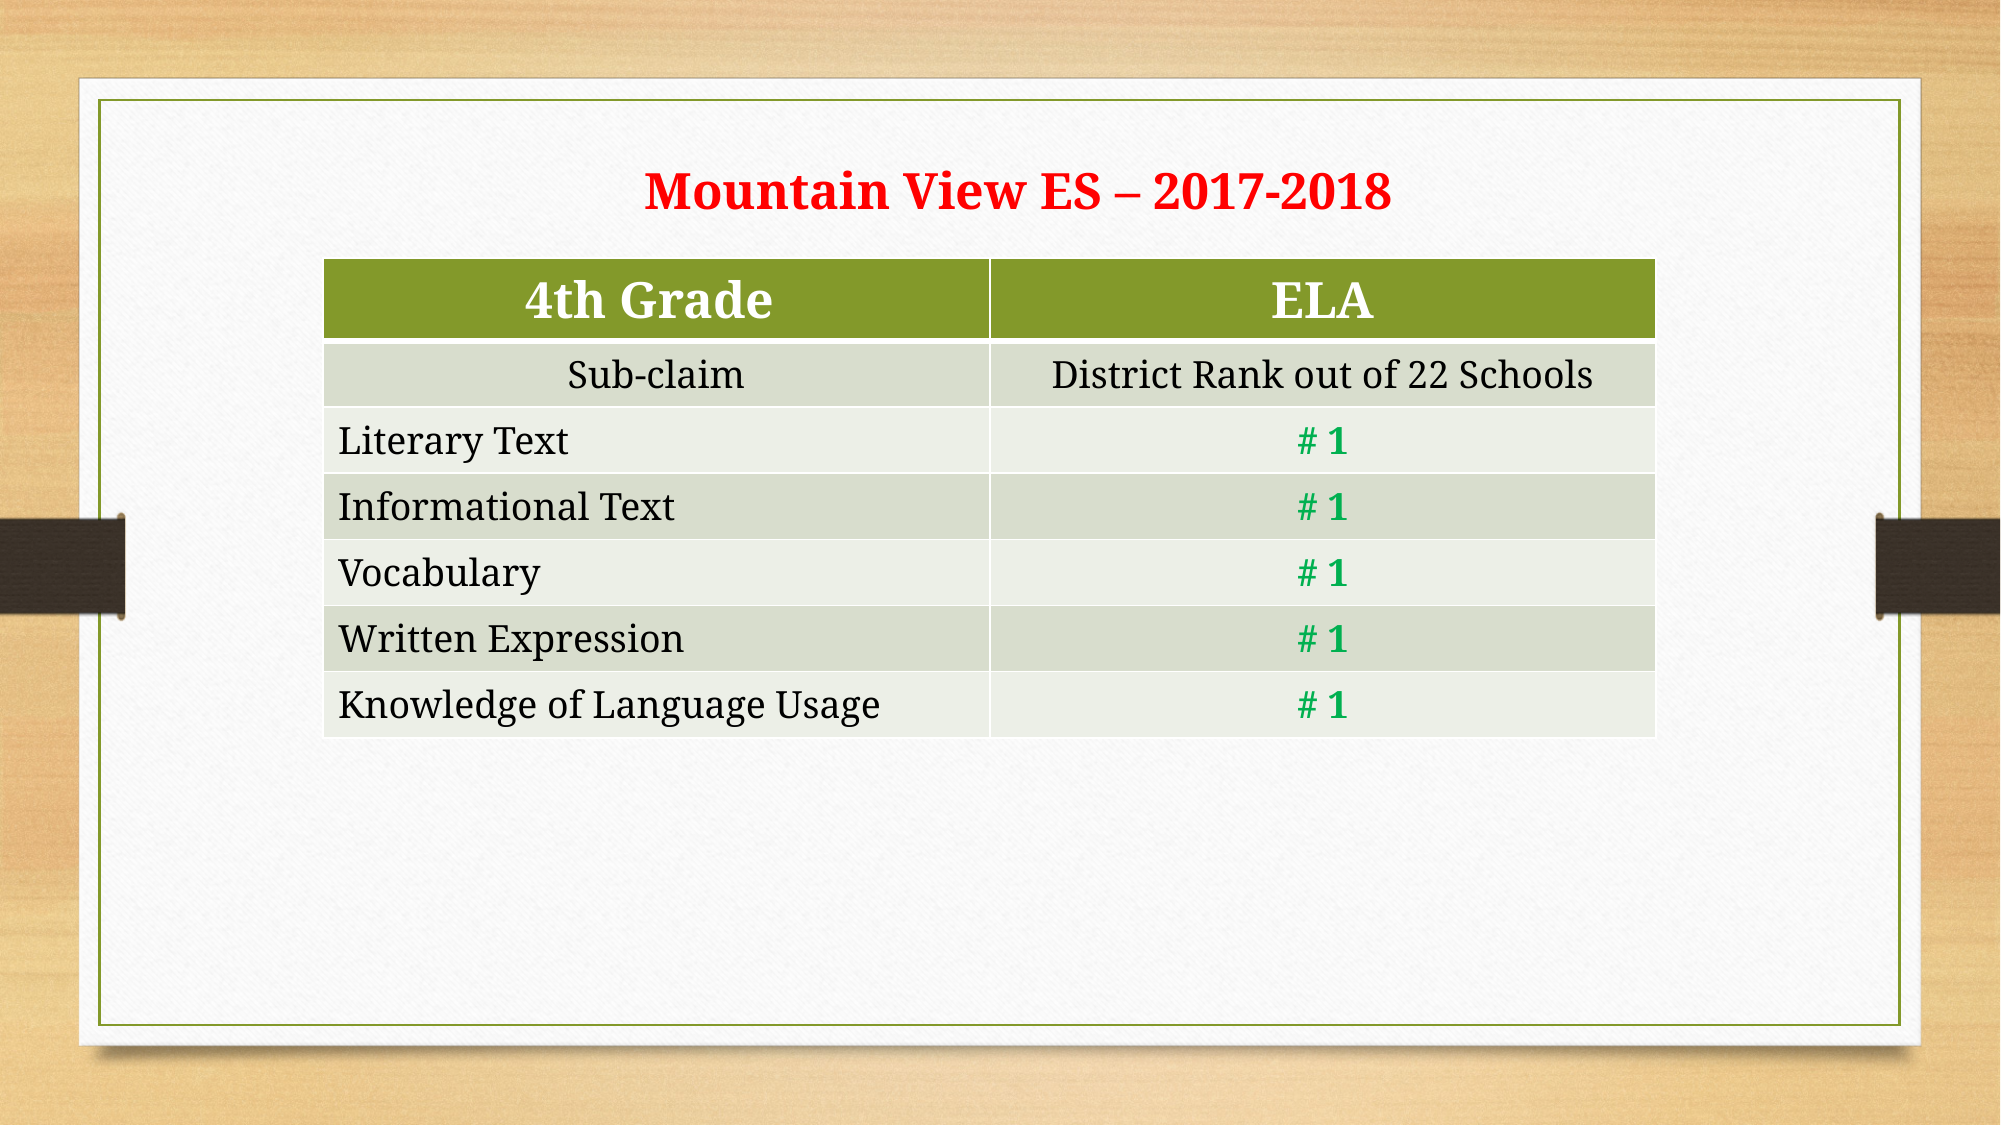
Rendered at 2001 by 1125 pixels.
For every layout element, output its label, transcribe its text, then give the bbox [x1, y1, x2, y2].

table_cell Knowledge of Language Usage [324, 672, 989, 737]
table_cell # 1 [991, 606, 1655, 671]
table_cell District Rank out of 22 Schools [991, 344, 1655, 406]
table_cell Sub-claim [324, 344, 989, 406]
table_cell Literary Text [324, 408, 989, 472]
text_box Mountain View ES – 2017-2018 [630, 152, 1408, 227]
table_header 4th Grade [324, 259, 989, 338]
table_cell # 1 [991, 672, 1655, 737]
table_header ELA [991, 259, 1655, 338]
table_cell Informational Text [324, 474, 989, 539]
table_cell # 1 [991, 540, 1655, 605]
picture [0, 0, 2001, 1125]
table_cell Vocabulary [324, 540, 989, 605]
table_cell # 1 [991, 408, 1655, 472]
table_cell # 1 [991, 474, 1655, 539]
table_cell Written Expression [324, 606, 989, 671]
